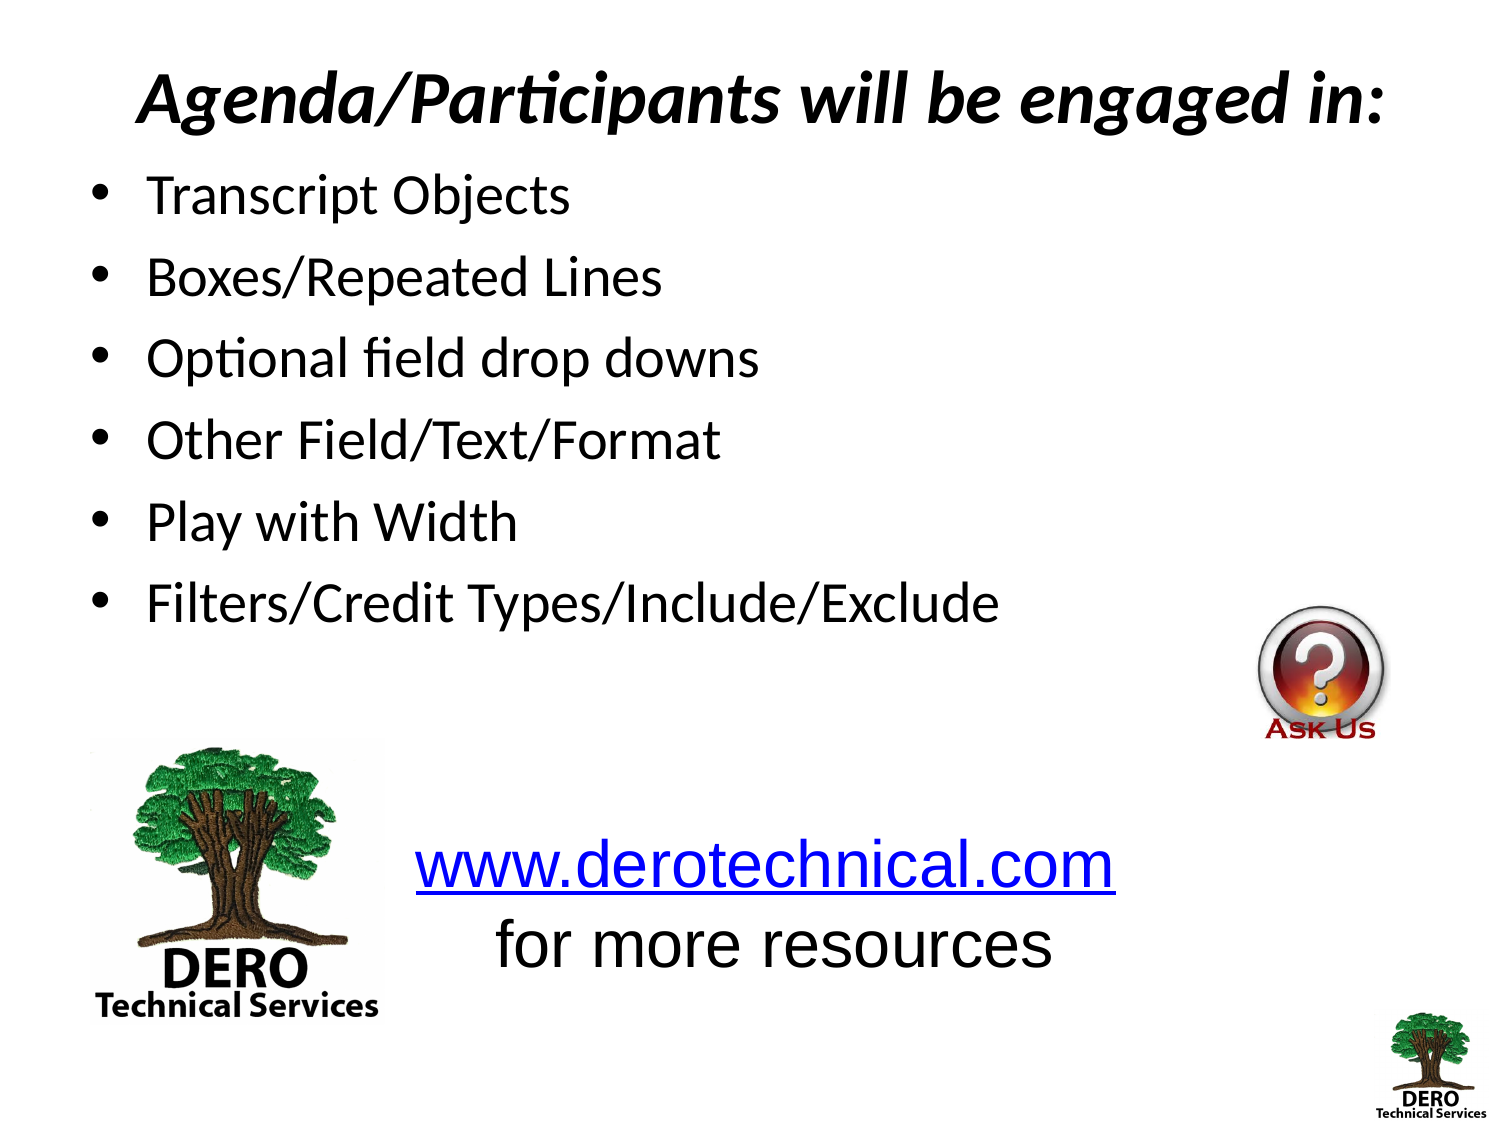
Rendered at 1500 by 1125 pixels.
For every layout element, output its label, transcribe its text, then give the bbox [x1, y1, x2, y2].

picture [89, 738, 385, 1025]
list Transcript Objects Boxes/Repeated Lines Optional field drop downs Other Field/Text/Format Play with Width Filters/Credit Types/Include/Exclude [75, 148, 1425, 762]
title Agenda/Participants will be engaged in: [75, 0, 1450, 188]
picture [1249, 597, 1391, 739]
picture [1374, 1009, 1489, 1121]
text_box www.derotechnical.com for more resources [399, 813, 1150, 989]
